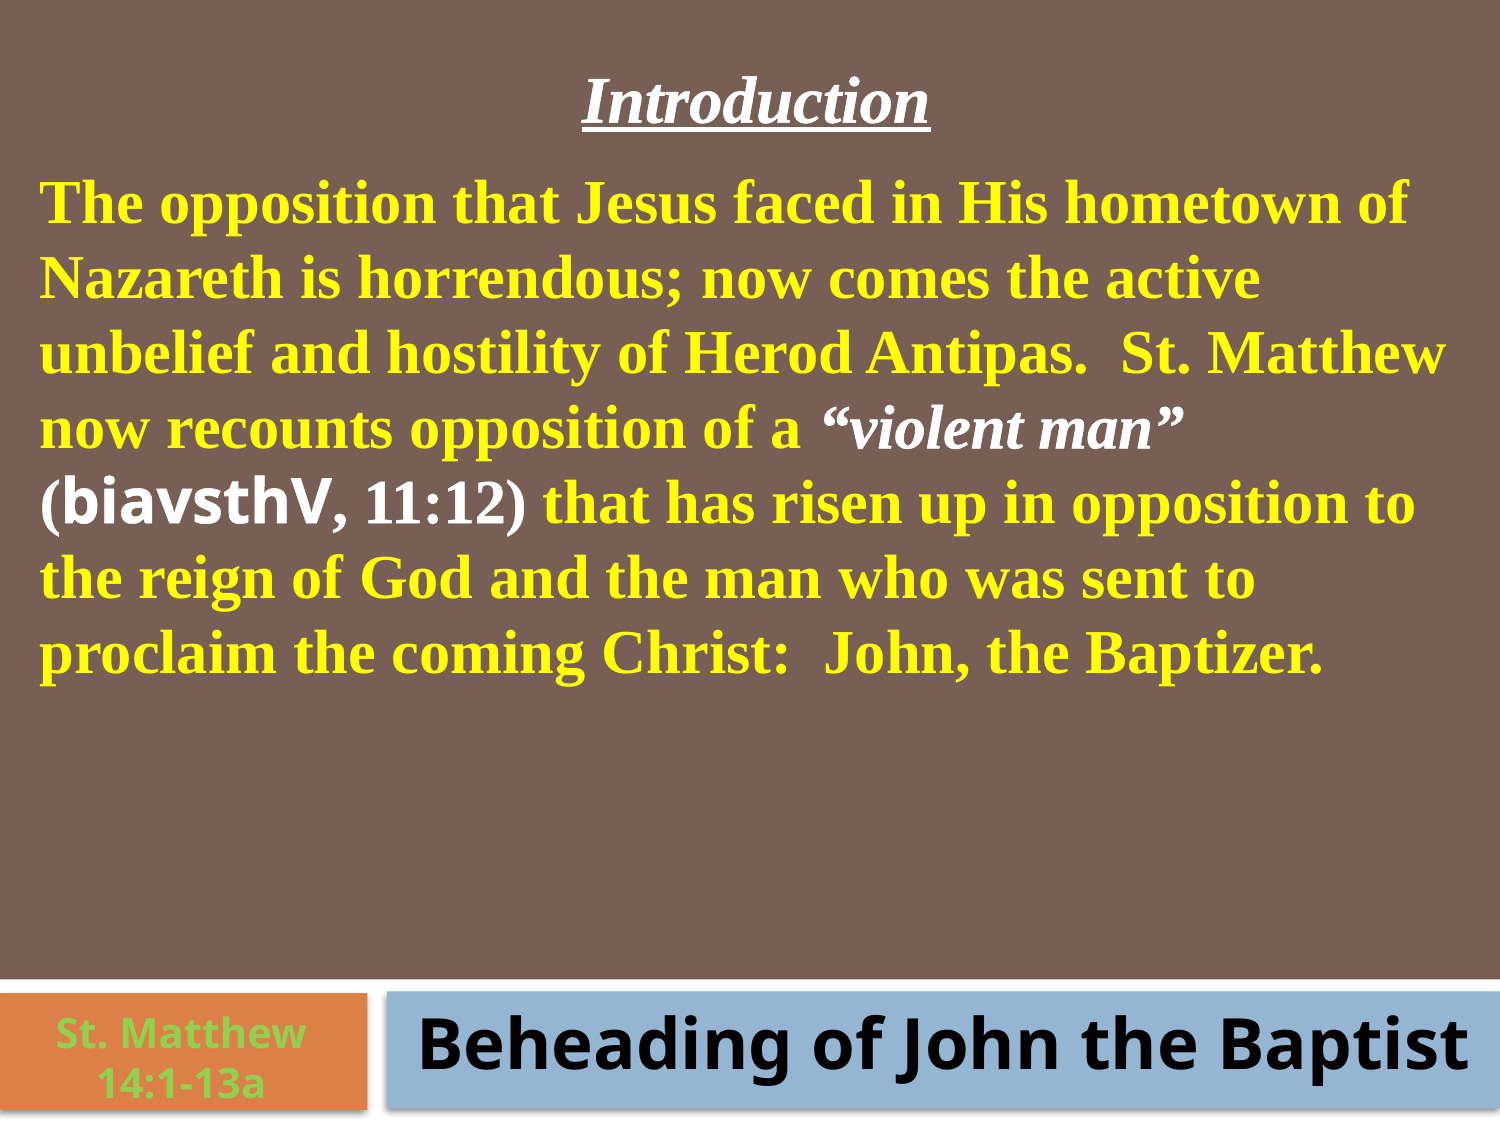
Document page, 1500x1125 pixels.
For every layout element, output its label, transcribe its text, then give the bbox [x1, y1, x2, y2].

text_box St. Matthew 14:1-13a [0, 999, 363, 1115]
text_box Introduction The opposition that Jesus faced in His hometown of Nazareth is horrendous; now comes the active unbelief and hostility of Herod Antipas. St. Matthew now recounts opposition of a “violent man” (biavsthV, 11:12) that has risen up in opposition to the reign of God and the man who was sent to proclaim the coming Christ: John, the Baptizer. [24, 48, 1488, 693]
text_box Beheading of John the Baptist [387, 991, 1500, 1092]
